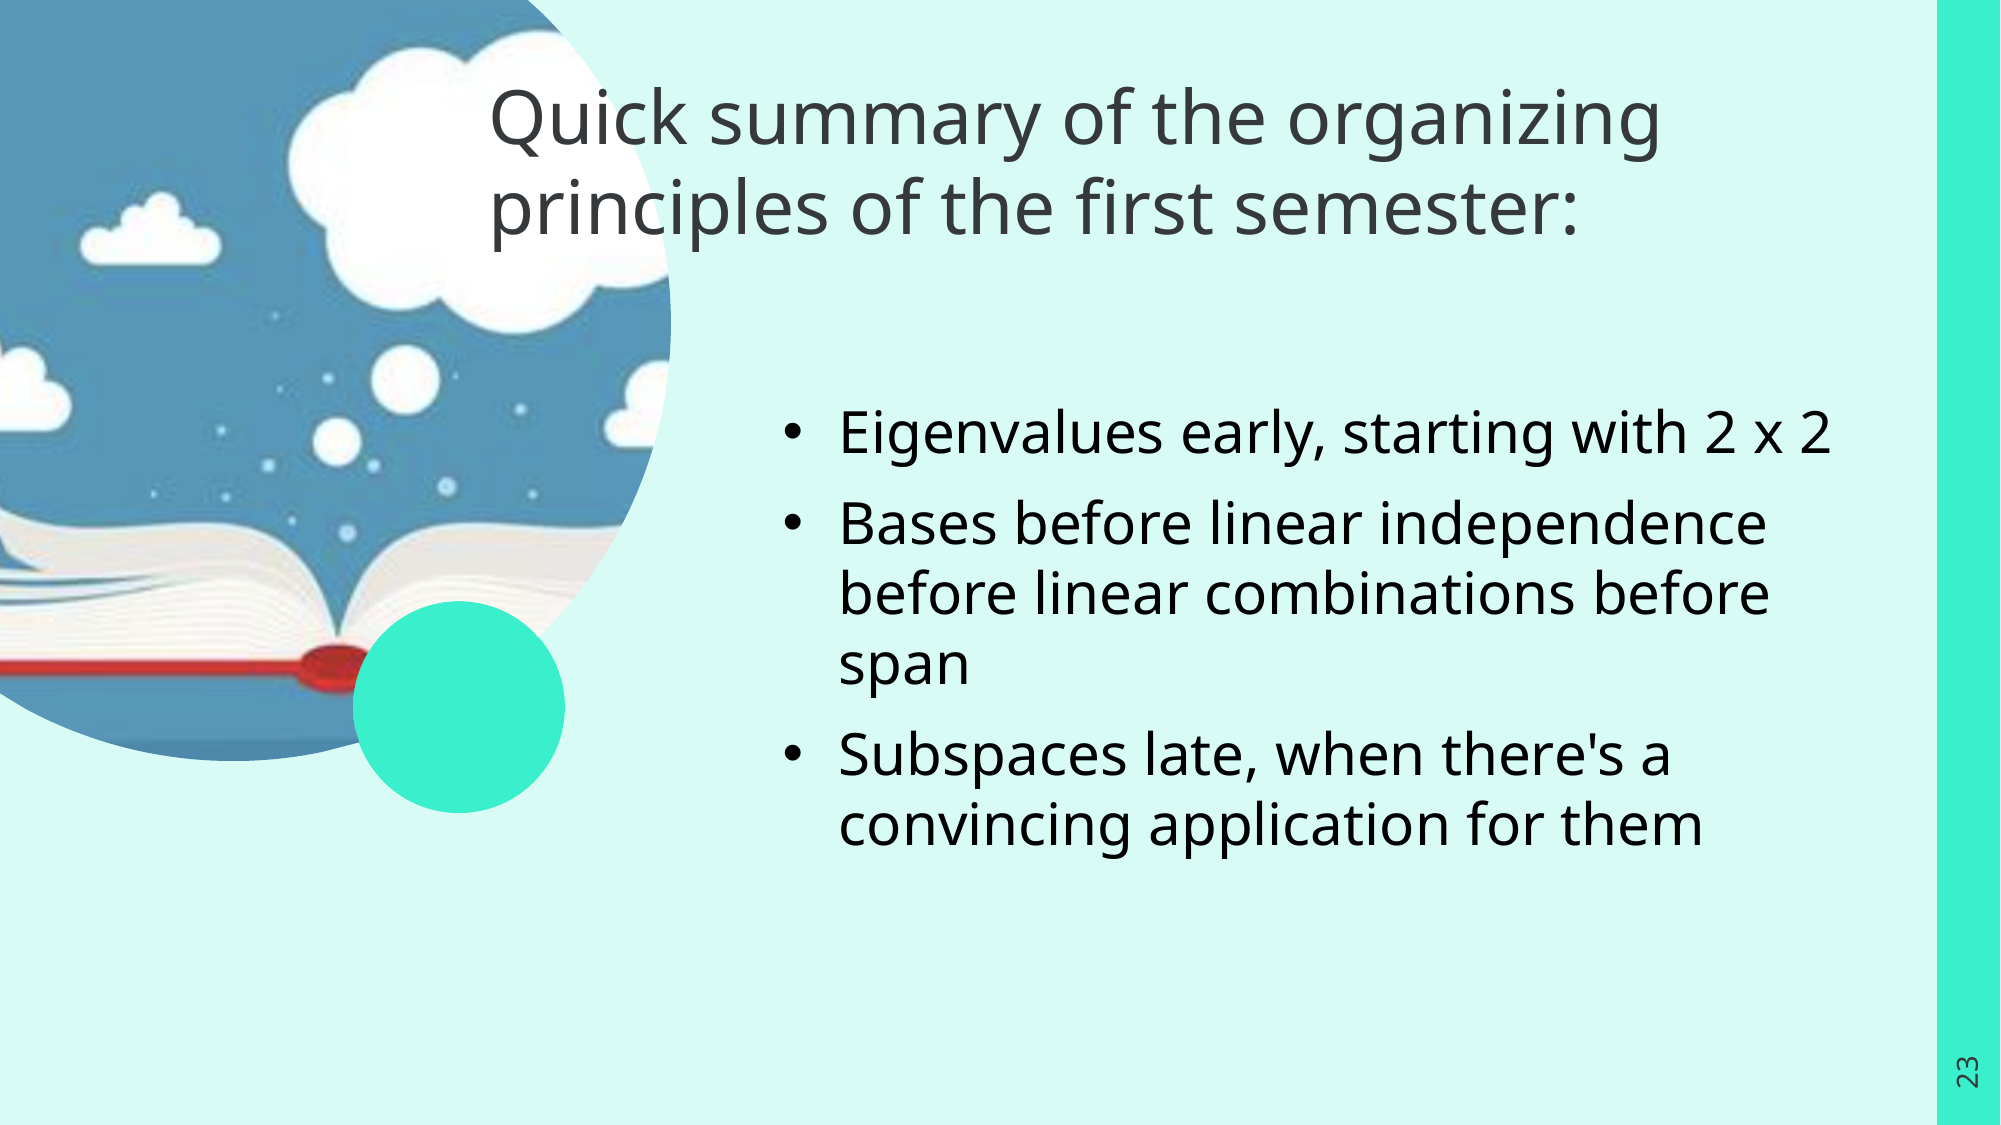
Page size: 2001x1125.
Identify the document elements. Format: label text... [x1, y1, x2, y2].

list Eigenvalues early, starting with 2 x 2 Bases before linear independence before linear combinations before span Subspaces late, when there's a convincing application for them [767, 380, 1841, 794]
picture [0, 0, 671, 762]
slide_number 23 [1937, 1019, 2000, 1125]
text_box Quick summary of the organizing principles of the first semester: [671, 62, 1899, 258]
